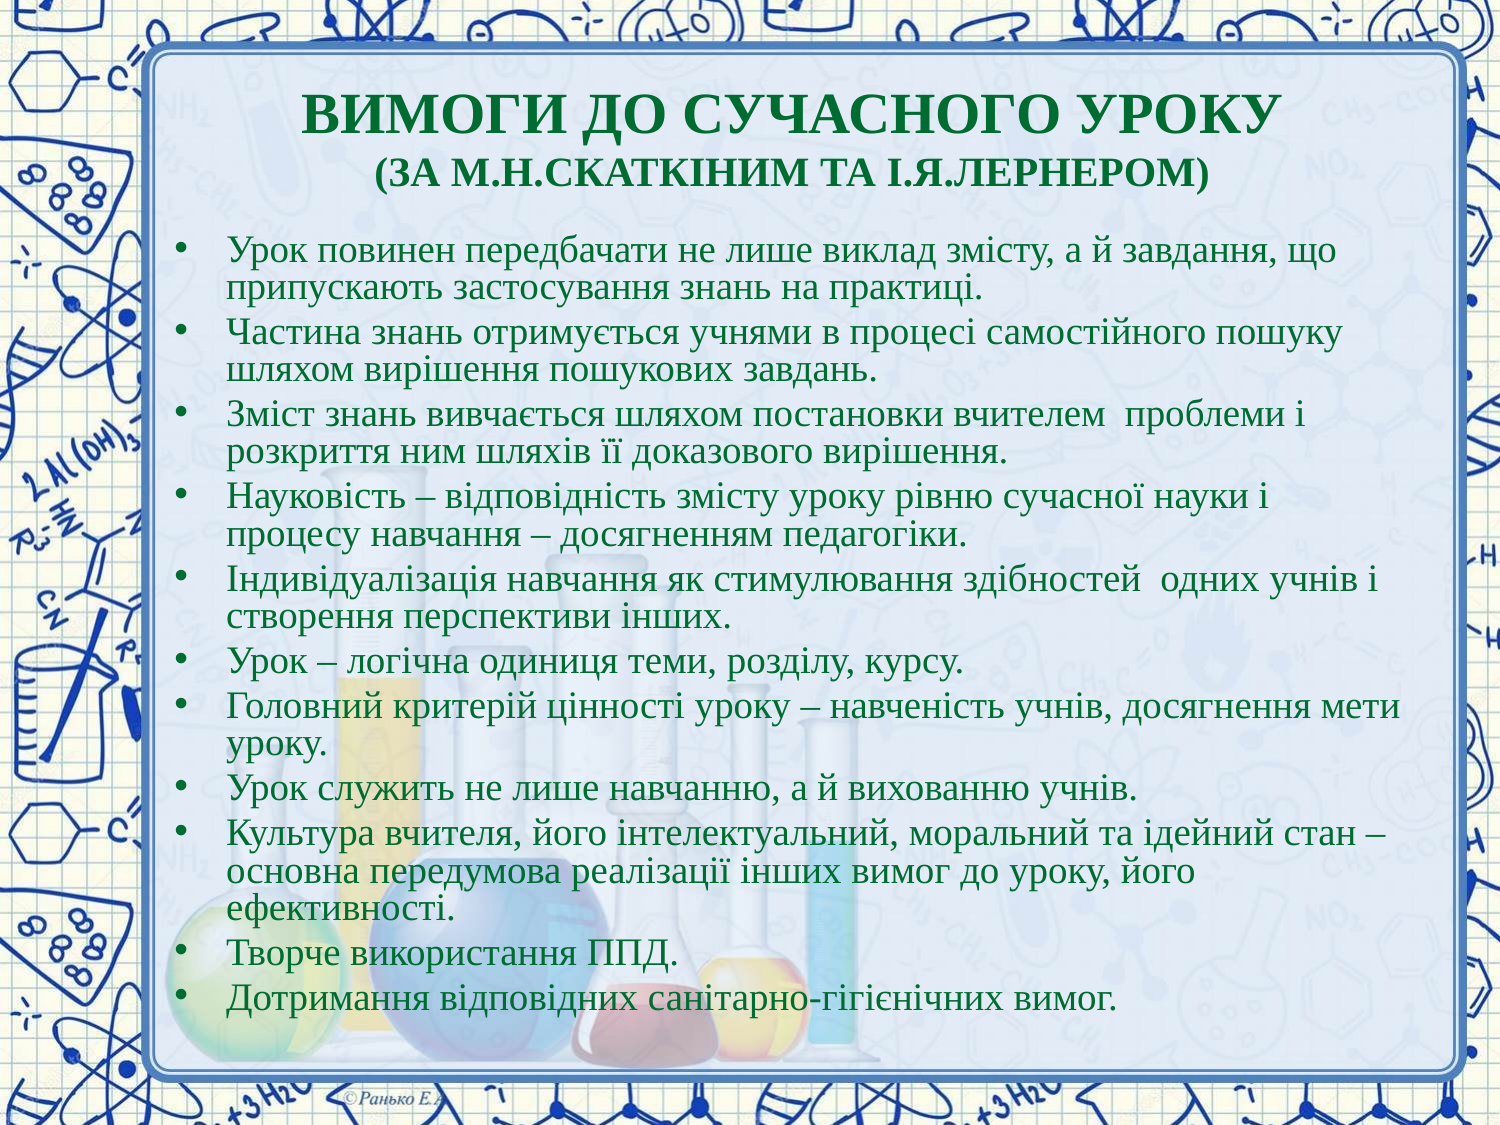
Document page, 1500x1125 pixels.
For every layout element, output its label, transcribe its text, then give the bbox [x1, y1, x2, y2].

list Урок повинен передбачати не лише виклад змісту, а й завдання, що припускають застосування знань на практиці. Частина знань отримується учнями в процесі самостійного пошуку шляхом вирішення пошукових завдань. Зміст знань вивчається шляхом постановки вчителем проблеми і розкриття ним шляхів її доказового вирішення. Науковість – відповідність змісту уроку рівню сучасної науки і процесу навчання – досягненням педагогіки. Індивідуалізація навчання як стимулювання здібностей одних учнів і створення перспективи інших. Урок – логічна одиниця теми, розділу, курсу. Головний критерій цінності уроку – навченість учнів, досягнення мети уроку. Урок служить не лише навчанню, а й вихованню учнів. Культура вчителя, його інтелектуальний, моральний та ідейний стан – основна передумова реалізації інших вимог до уроку, його ефективності. Творче використання ППД. Дотримання відповідних санітарно-гігієнічних вимог. [159, 224, 1425, 1035]
picture [0, 0, 1500, 1125]
title ВИМОГИ ДО СУЧАСНОГО УРОКУ (ЗА М.Н.СКАТКІНИМ ТА І.Я.ЛЕРНЕРОМ) [159, 62, 1425, 209]
